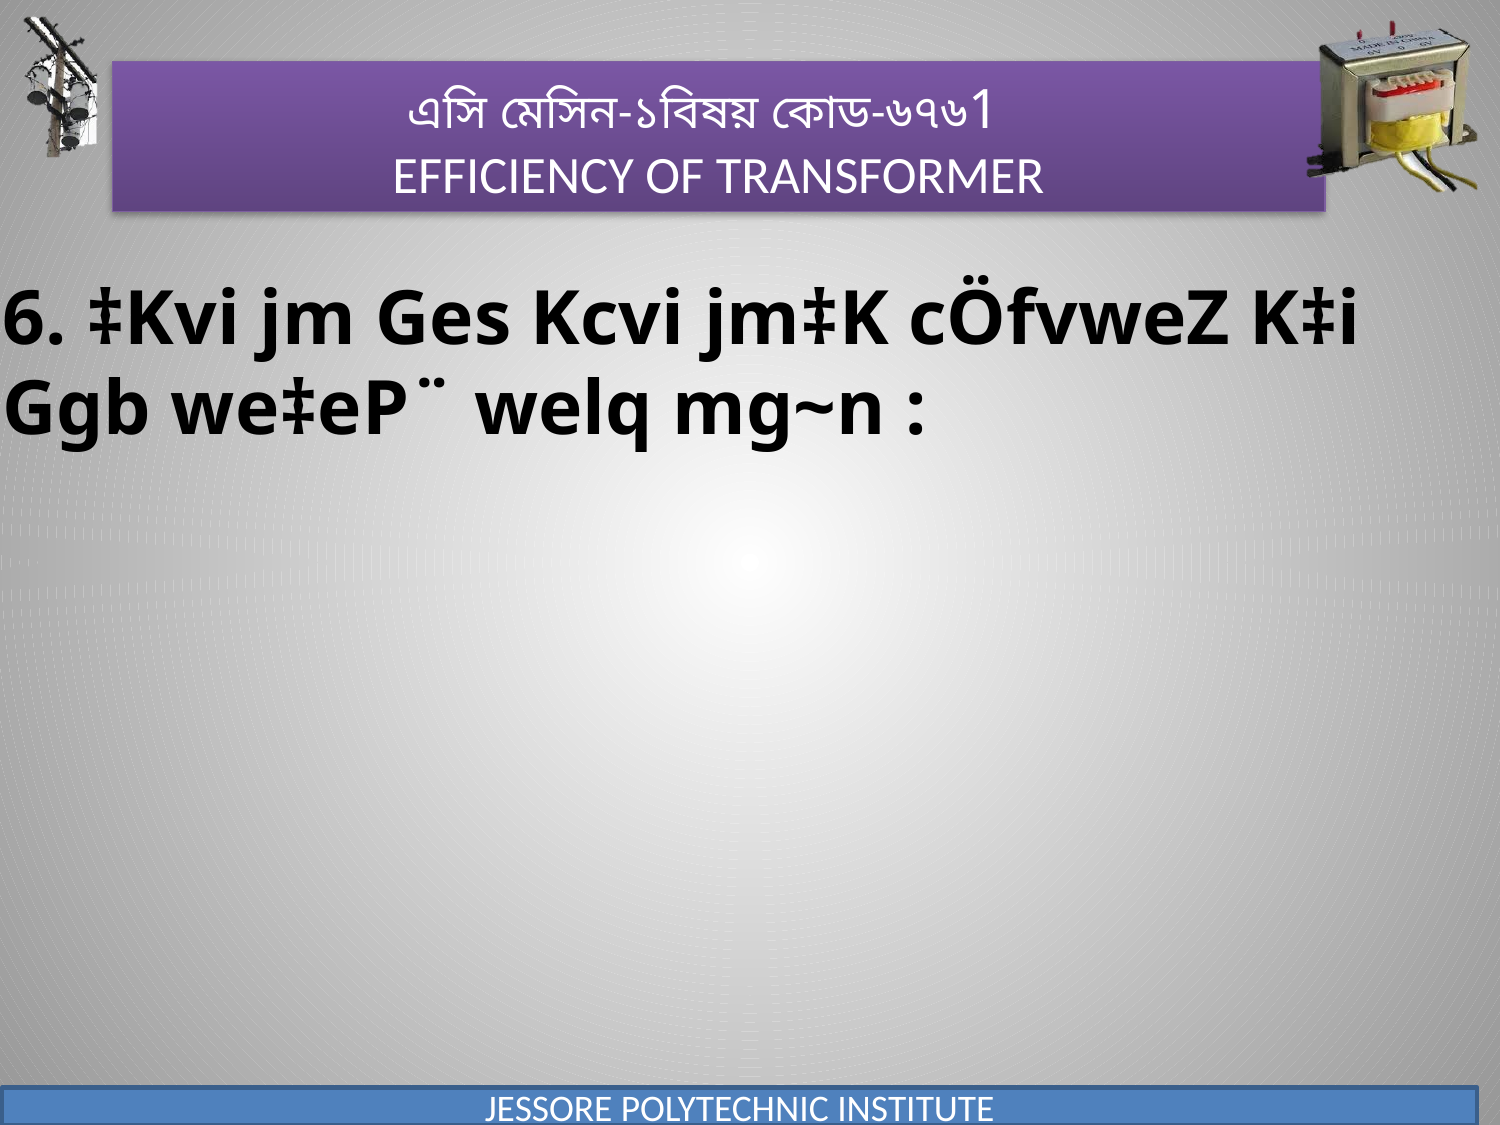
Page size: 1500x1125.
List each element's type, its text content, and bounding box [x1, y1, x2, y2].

title এসি মেসিন-১বিষয় কোড-৬৭৬1 EFFICIENCY OF TRANSFORMER [112, 61, 1282, 212]
picture [1, 0, 138, 176]
text_box JESSORE POLYTECHNIC INSTITUTE [0, 1085, 1479, 1125]
picture [1287, 0, 1500, 213]
text_box 6. ‡Kvi jm Ges Kcvi jm‡K cÖfvweZ K‡i Ggb we‡eP¨ welq mg~n : [0, 262, 1478, 603]
